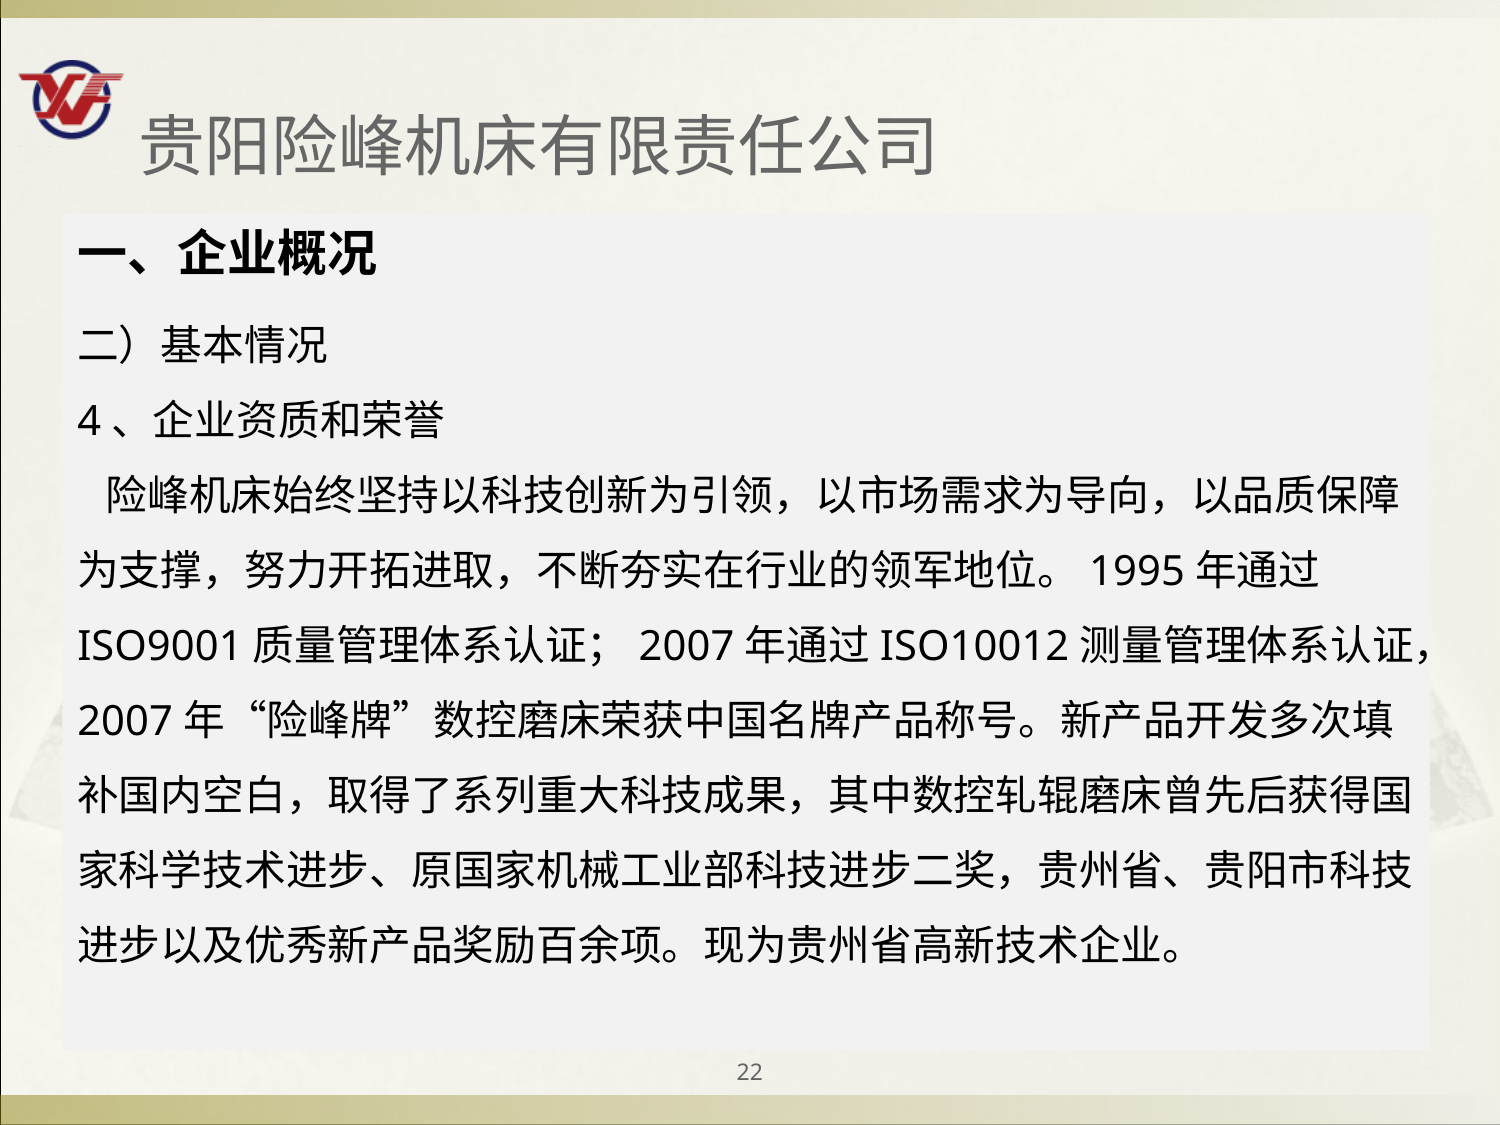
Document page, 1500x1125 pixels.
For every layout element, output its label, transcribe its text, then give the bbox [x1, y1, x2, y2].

picture [0, 18, 1500, 1095]
text_box [674, 1050, 825, 1097]
title 贵阳险峰机床有限责任公司 [62, 37, 1413, 171]
list 一、企业概况 二）基本情况 4、企业资质和荣誉 险峰机床始终坚持以科技创新为引领，以市场需求为导向，以品质保障为支撑，努力开拓进取，不断夯实在行业的领军地位。1995年通过ISO9001质量管理体系认证；2007年通过ISO10012测量管理体系认证，2007年“险峰牌”数控磨床荣获中国名牌产品称号。新产品开发多次填补国内空白，取得了系列重大科技成果，其中数控轧辊磨床曾先后获得国家科学技术进步、原国家机械工业部科技进步二奖，贵州省、贵阳市科技进步以及优秀新产品奖励百余项。现为贵州省高新技术企业。 [62, 213, 1430, 1051]
